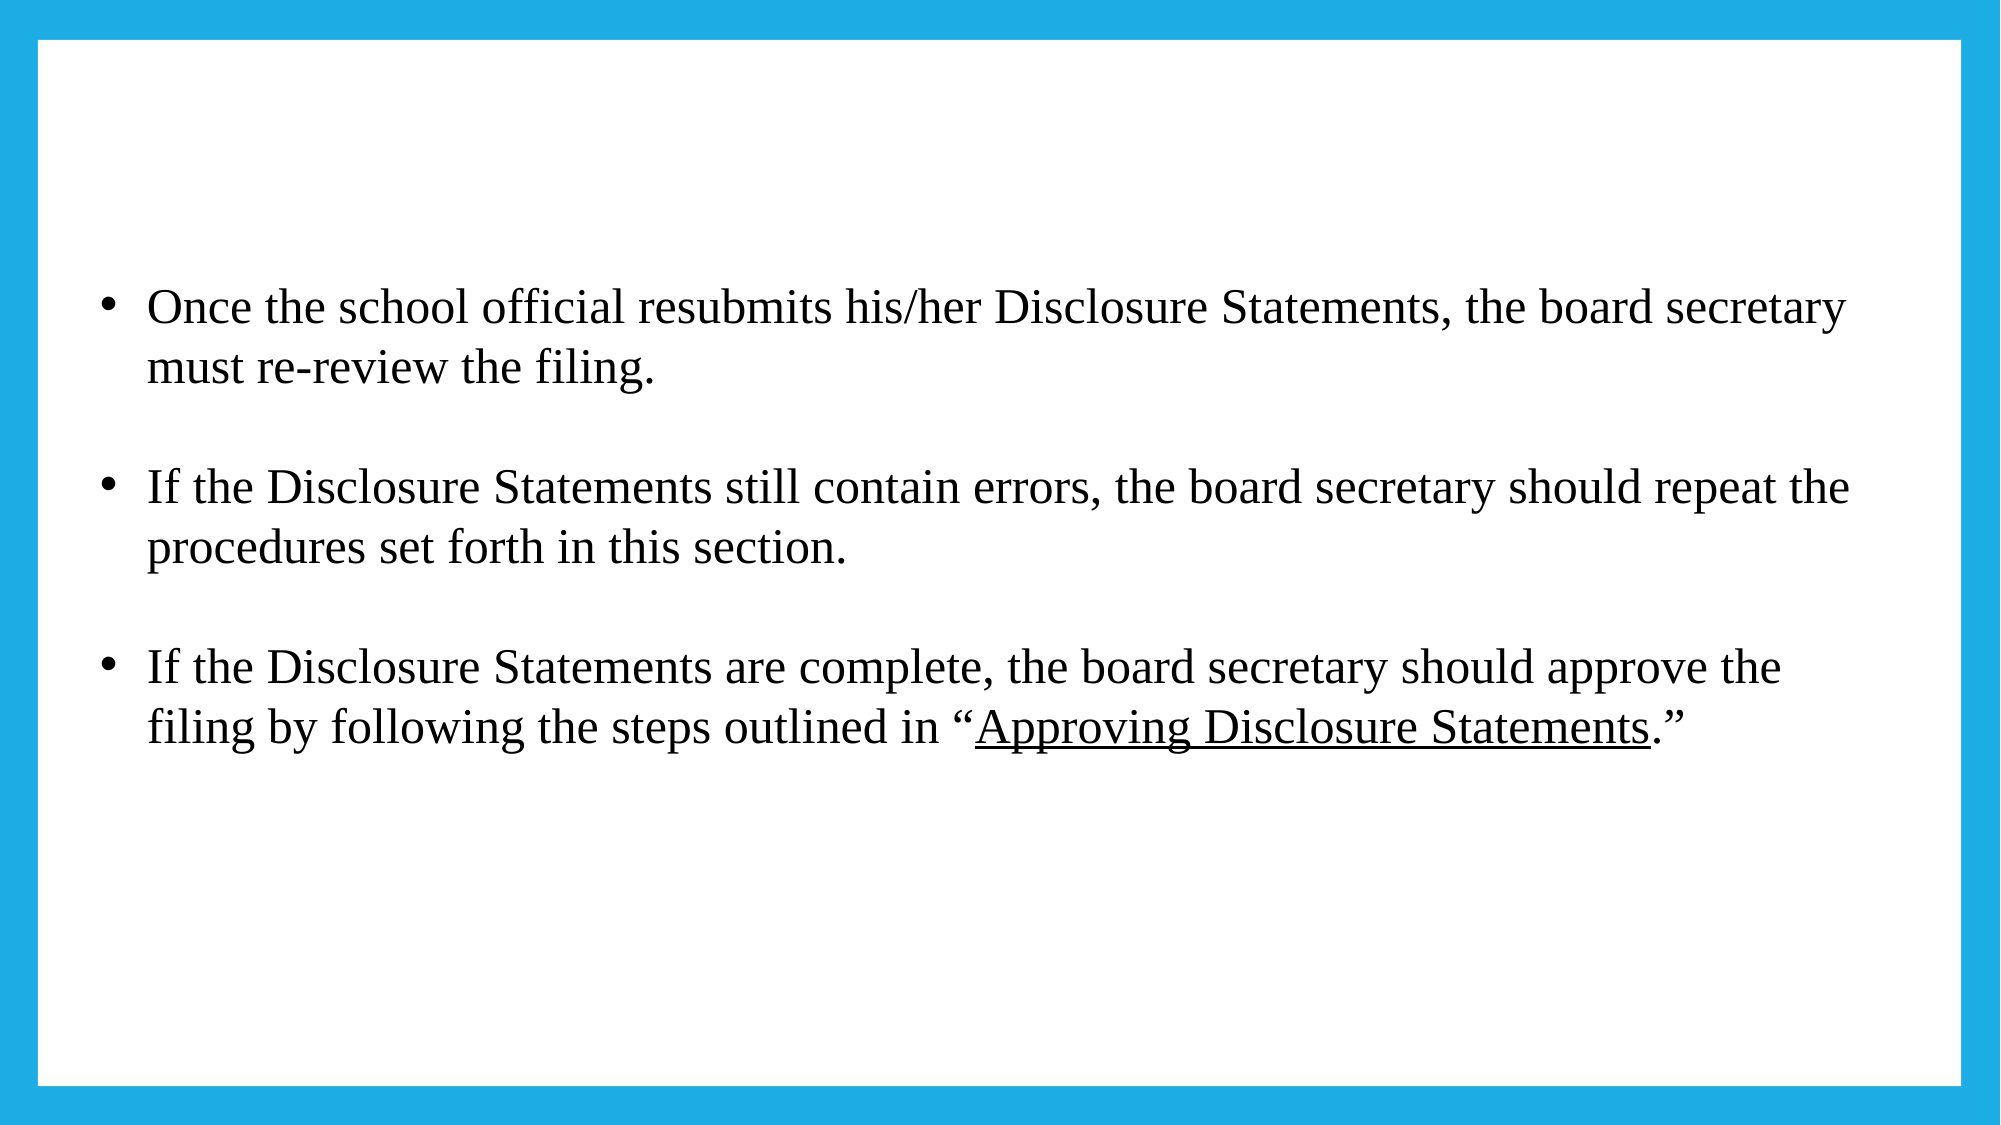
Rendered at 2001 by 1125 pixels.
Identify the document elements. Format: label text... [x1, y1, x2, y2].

text_box Once the school official resubmits his/her Disclosure Statements, the board secretary must re-review the filing. If the Disclosure Statements still contain errors, the board secretary should repeat the procedures set forth in this section. If the Disclosure Statements are complete, the board secretary should approve the filing by following the steps outlined in “Approving Disclosure Statements.” [85, 220, 1915, 941]
